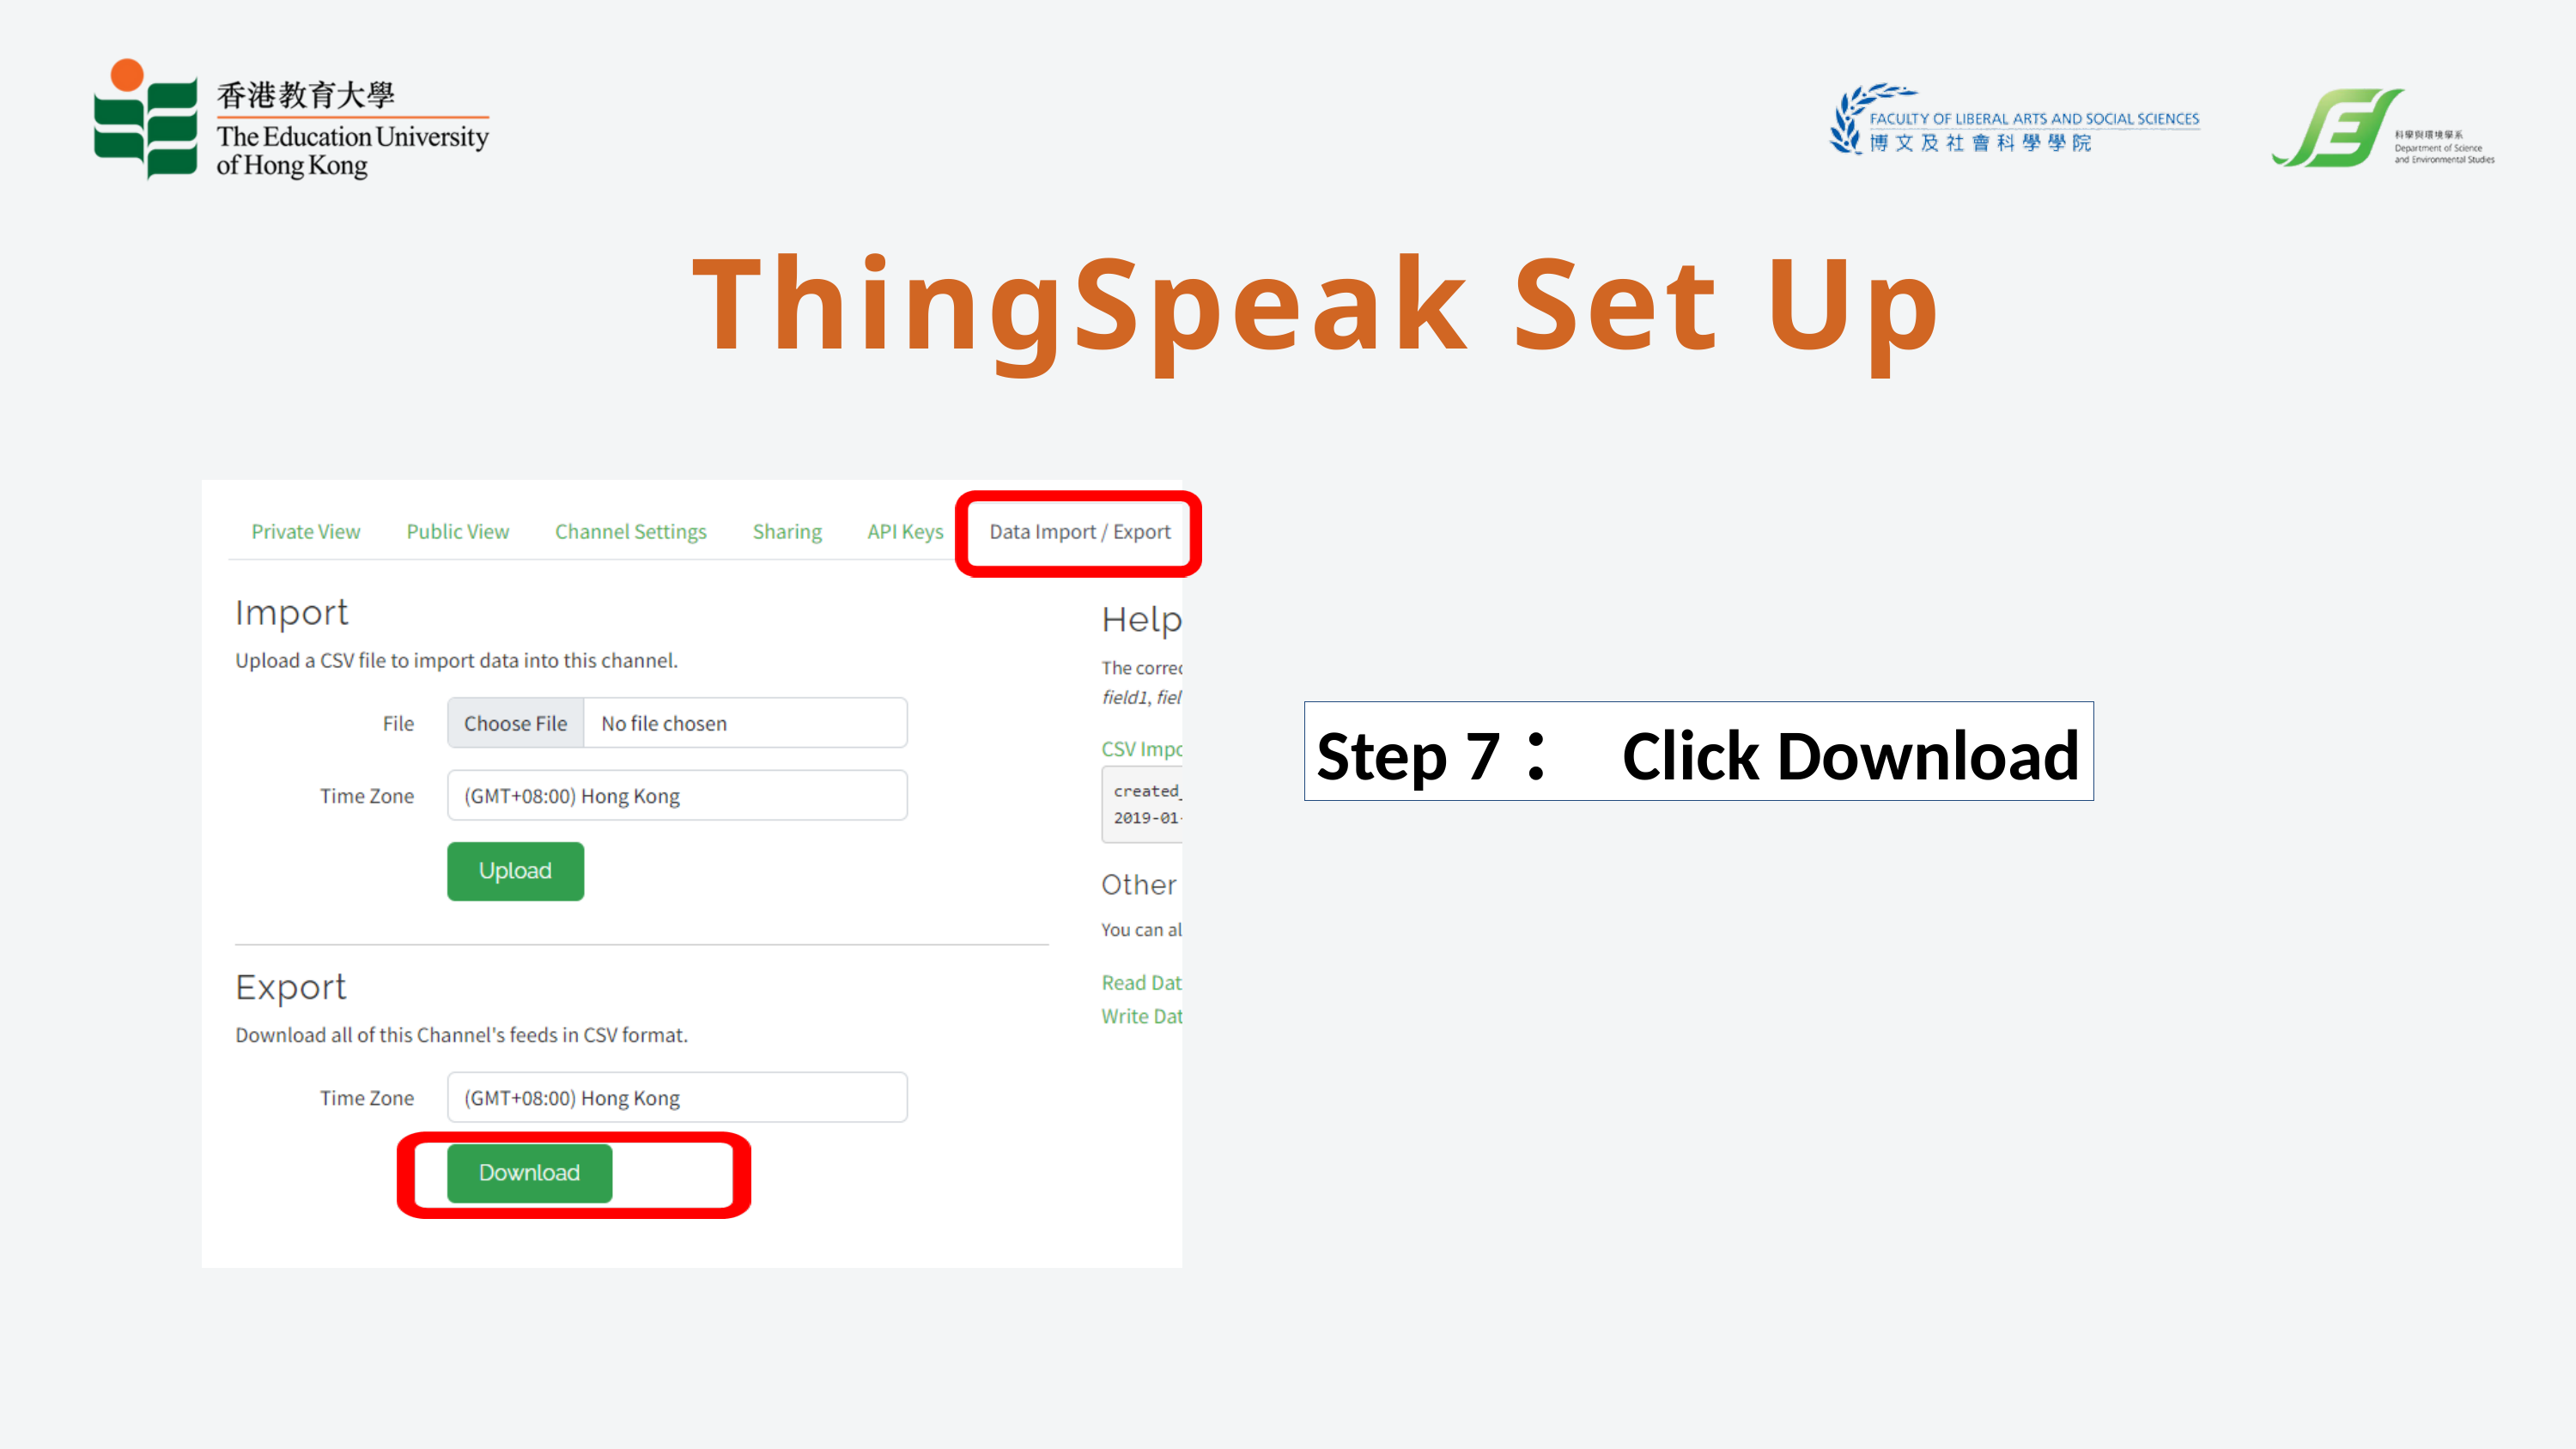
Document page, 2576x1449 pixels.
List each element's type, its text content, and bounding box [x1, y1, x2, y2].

text_box [62, 30, 522, 207]
text_box [1823, 76, 2207, 160]
text_box Step 7： Click Download [1304, 701, 2094, 801]
text_box ThingSpeak Set Up [332, 176, 2302, 769]
text_box [2264, 76, 2504, 177]
picture [202, 479, 1203, 1268]
